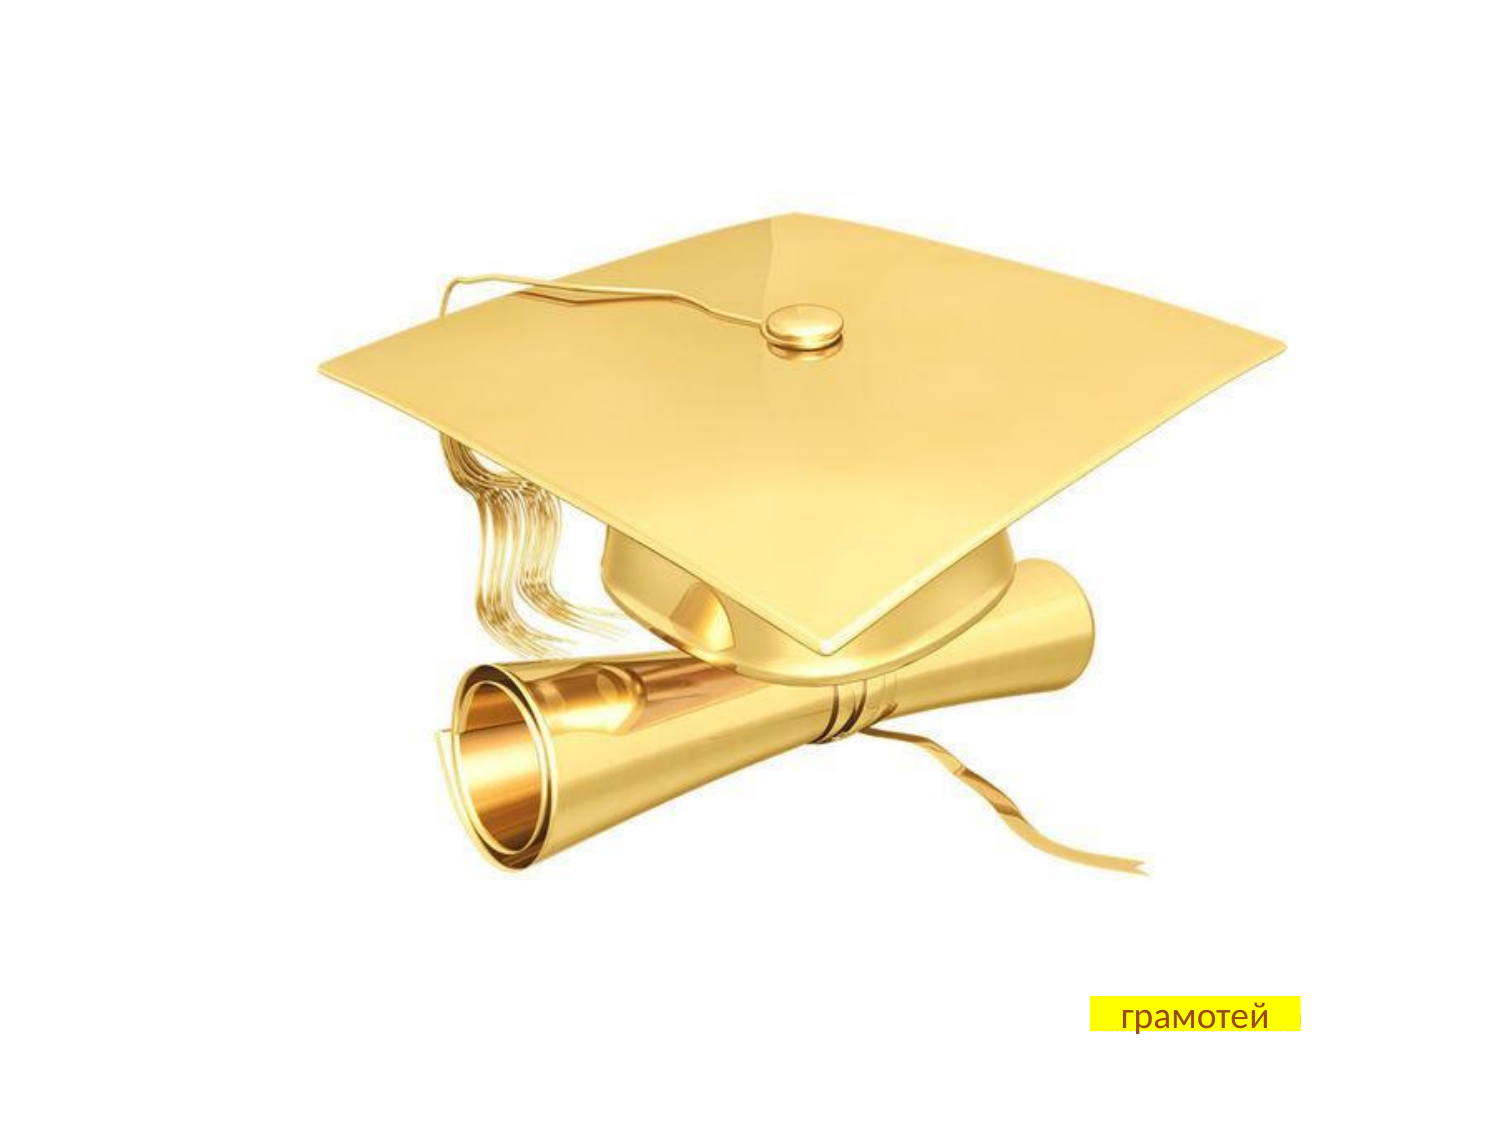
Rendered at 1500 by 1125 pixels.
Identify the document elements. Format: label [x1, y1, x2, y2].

picture [304, 0, 1301, 1032]
